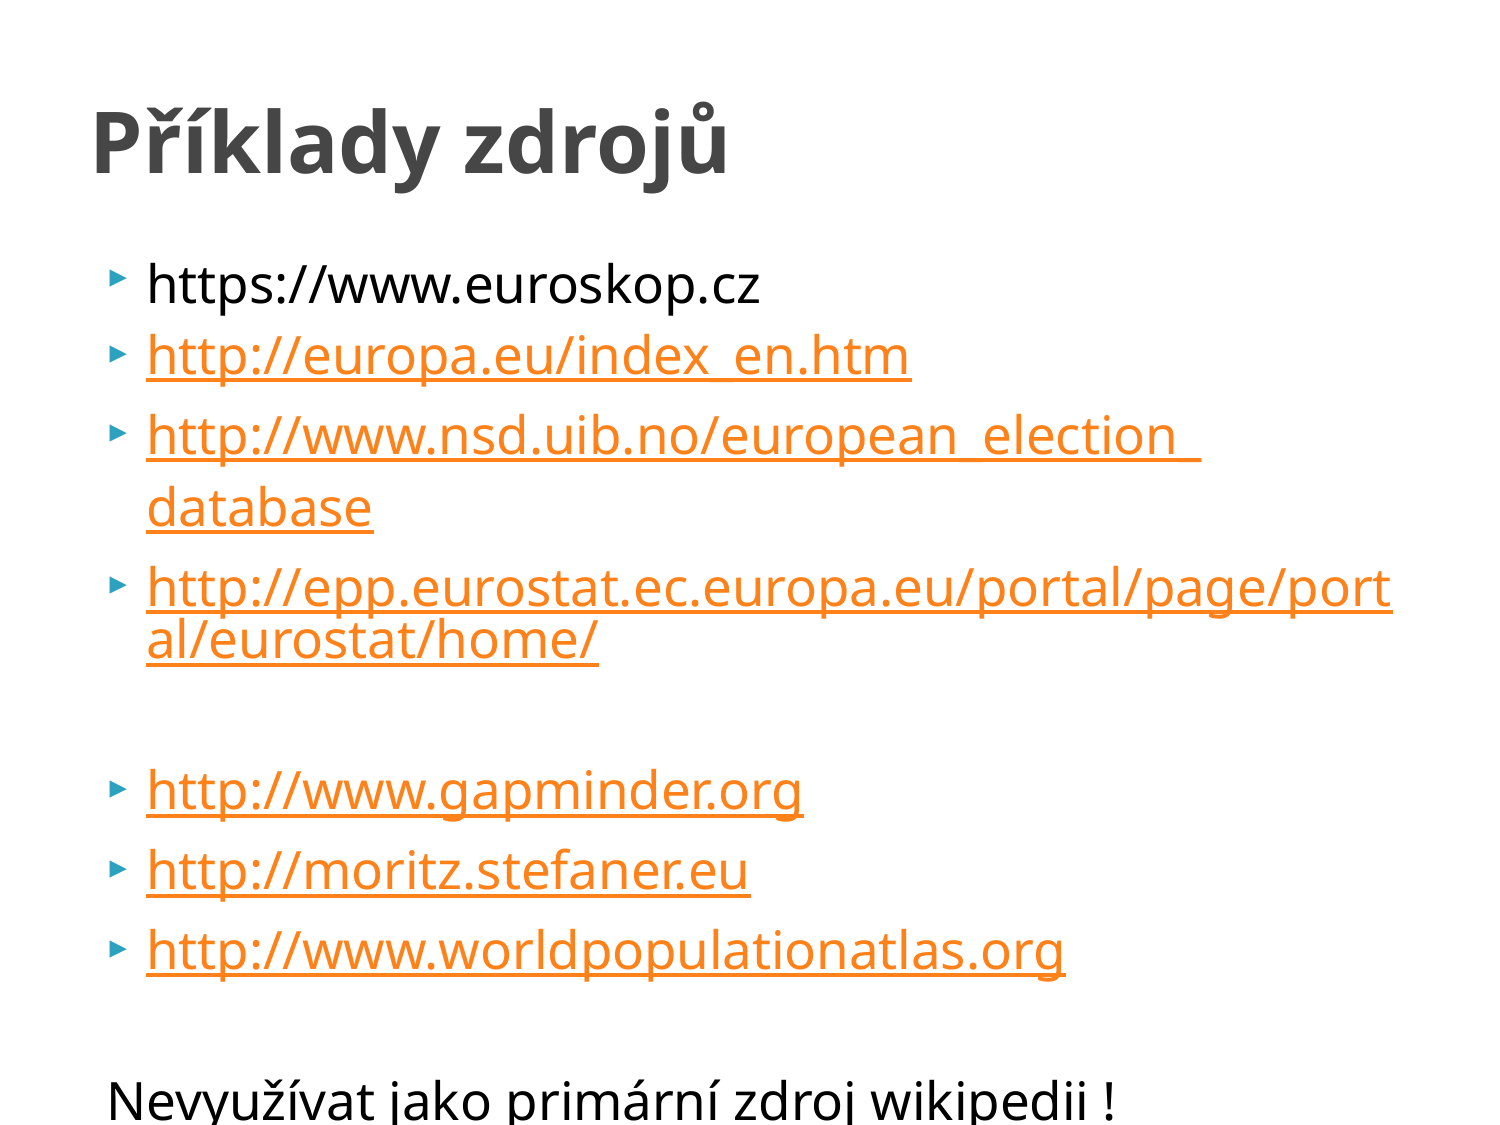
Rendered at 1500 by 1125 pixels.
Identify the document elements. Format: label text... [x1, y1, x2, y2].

list https://www.euroskop.cz http://europa.eu/index_en.htm http://www.nsd.uib.no/european_election_database http://epp.eurostat.ec.europa.eu/portal/page/portal/eurostat/home/ http://www.gapminder.org http://moritz.stefaner.eu http://www.worldpopulationatlas.org Nevyužívat jako primární zdroj wikipedii ! [75, 243, 1425, 1094]
title Příklady zdrojů [75, 45, 1425, 233]
